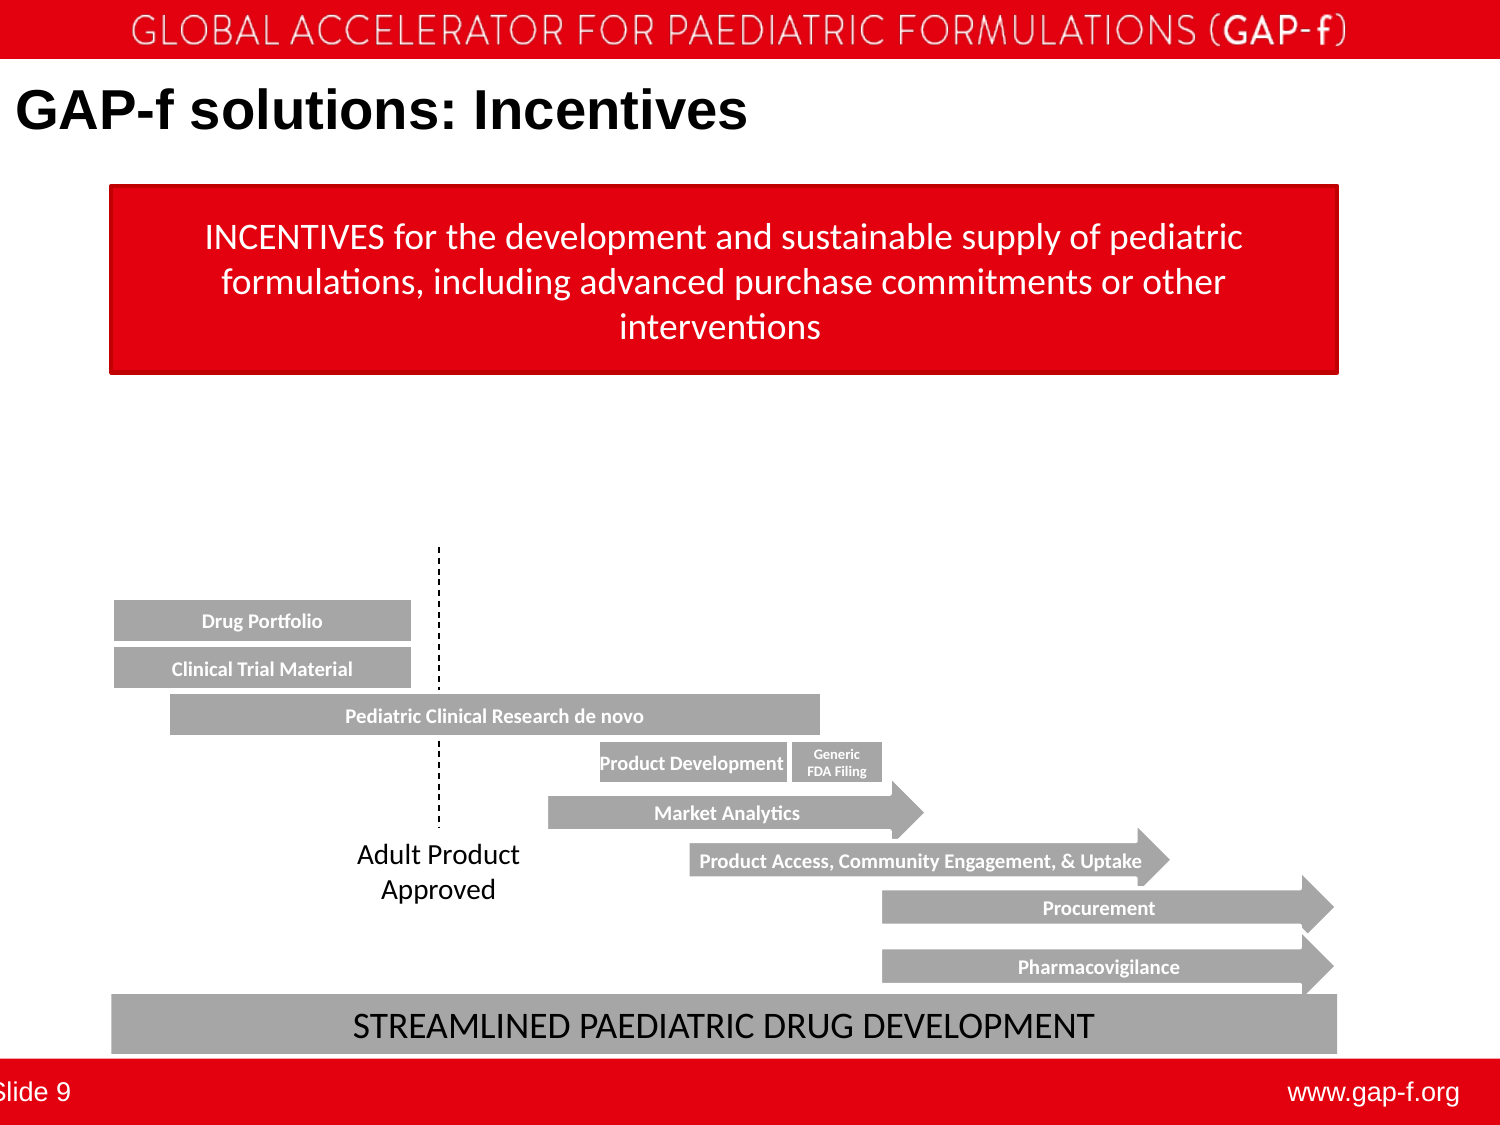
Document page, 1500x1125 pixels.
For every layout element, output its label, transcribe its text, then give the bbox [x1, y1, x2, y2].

text_box Product Development [596, 738, 787, 787]
text_box Pediatric Clinical Research de novo [443, 690, 824, 739]
text_box Generic FDA Filing [787, 738, 886, 787]
text_box Market Analytics [543, 773, 930, 838]
title GAP-f solutions: Incentives [0, 66, 1500, 149]
text_box Pharmacovigilance [877, 926, 1340, 994]
text_box STREAMLINED PAEDIATRIC DRUG DEVELOPMENT [111, 994, 1338, 1054]
text_box Procurement [877, 867, 1340, 936]
text_box Adult Product Approved [342, 828, 536, 913]
text_box Clinical Trial Material [109, 645, 415, 692]
text_box INCENTIVES for the development and sustainable supply of pediatric formulations, including advanced purchase commitments or other interventions [109, 184, 1339, 375]
text_box Pediatric Clinical Research de novo [166, 690, 434, 739]
text_box Product Access, Community Engagement, & Uptake [685, 820, 1176, 886]
picture [131, 0, 1369, 61]
text_box Drug Portfolio [109, 596, 415, 645]
